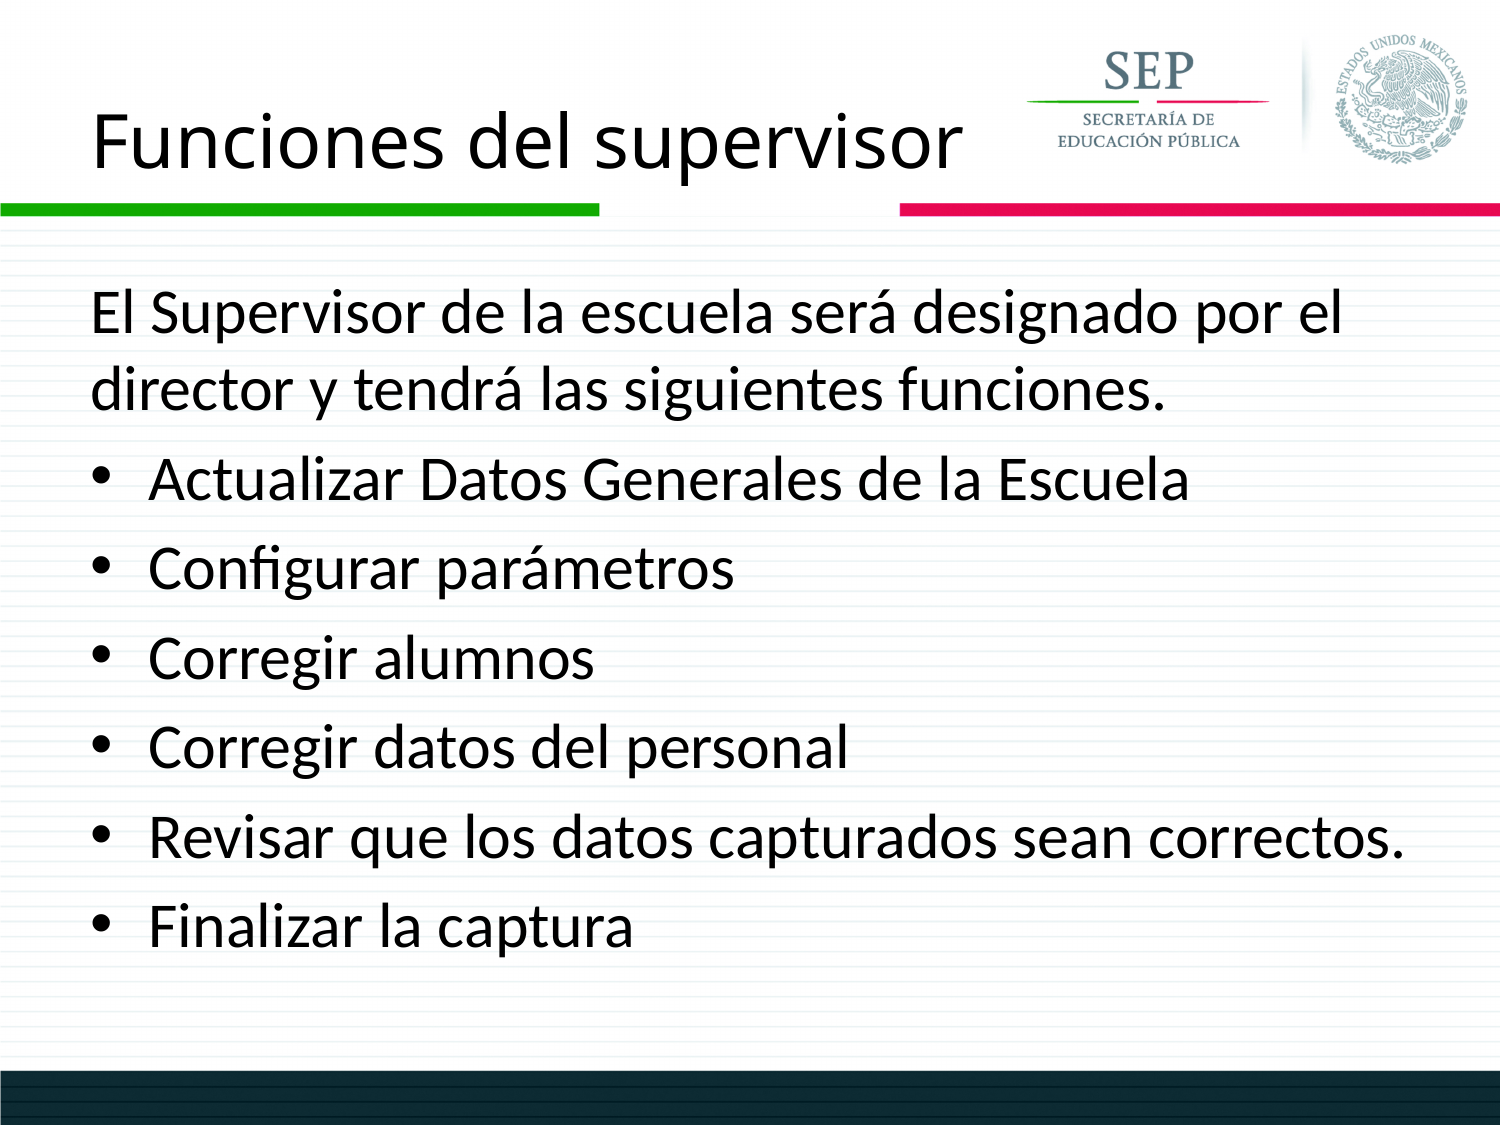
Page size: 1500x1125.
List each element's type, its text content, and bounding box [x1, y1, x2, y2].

picture [0, 0, 1500, 1125]
title Funciones del supervisor [75, 45, 1425, 233]
list El Supervisor de la escuela será designado por el director y tendrá las siguientes funciones. Actualizar Datos Generales de la Escuela Configurar parámetros Corregir alumnos Corregir datos del personal Revisar que los datos capturados sean correctos. Finalizar la captura [75, 262, 1425, 1005]
